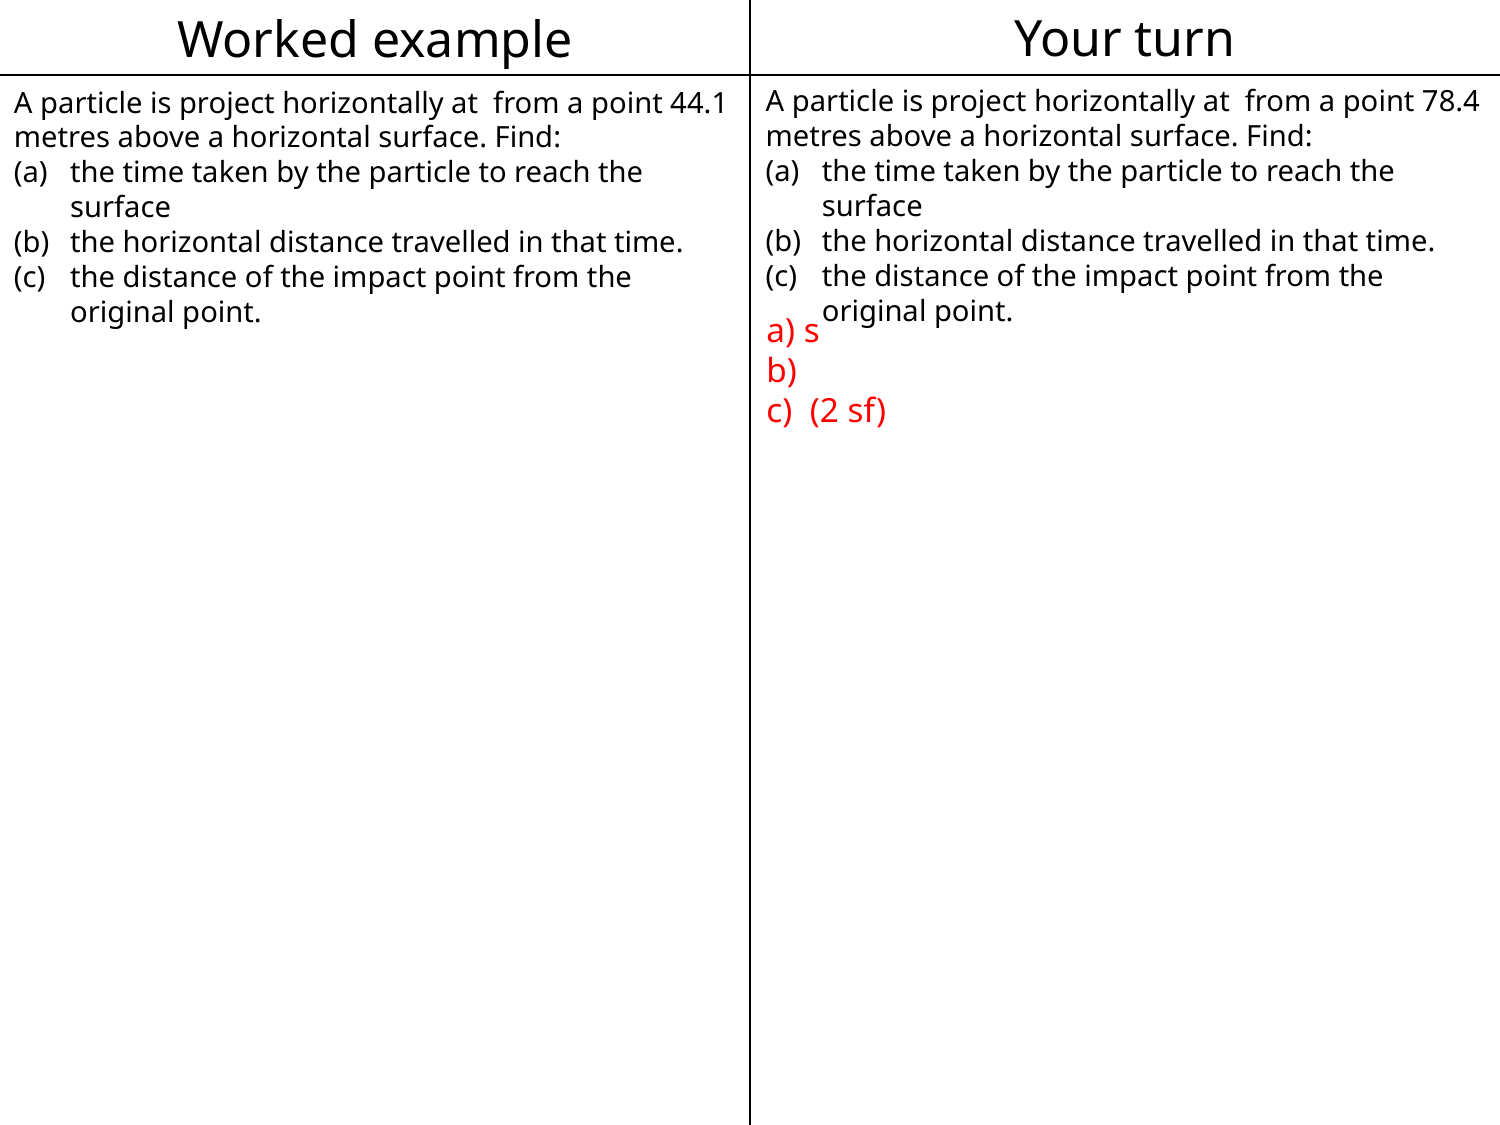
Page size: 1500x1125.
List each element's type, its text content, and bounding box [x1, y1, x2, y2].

text_box Your turn [751, 0, 1500, 74]
text_box Worked example [0, 0, 749, 74]
